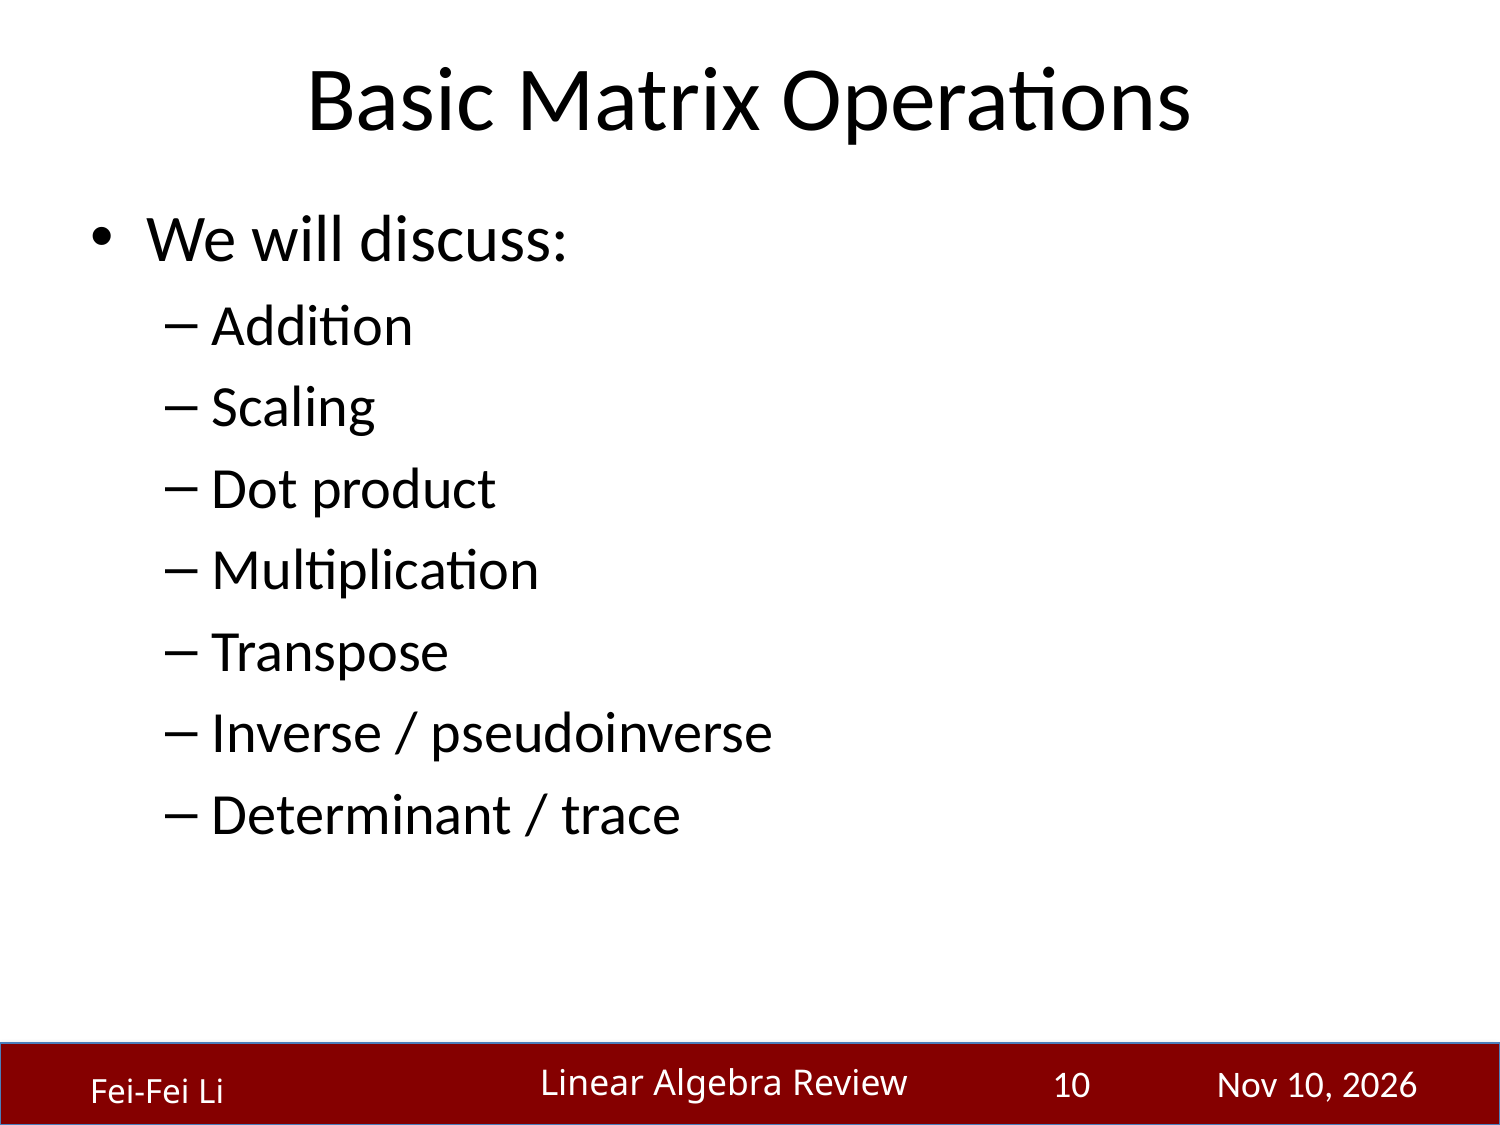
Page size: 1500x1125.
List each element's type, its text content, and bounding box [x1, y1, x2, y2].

list We will discuss: Addition Scaling Dot product Multiplication Transpose Inverse / pseudoinverse Determinant / trace [75, 187, 1425, 930]
slide_number 23-Sep-14 [1203, 1052, 1463, 1113]
title Basic Matrix Operations [75, 0, 1425, 187]
slide_number 10 [1037, 1052, 1203, 1113]
